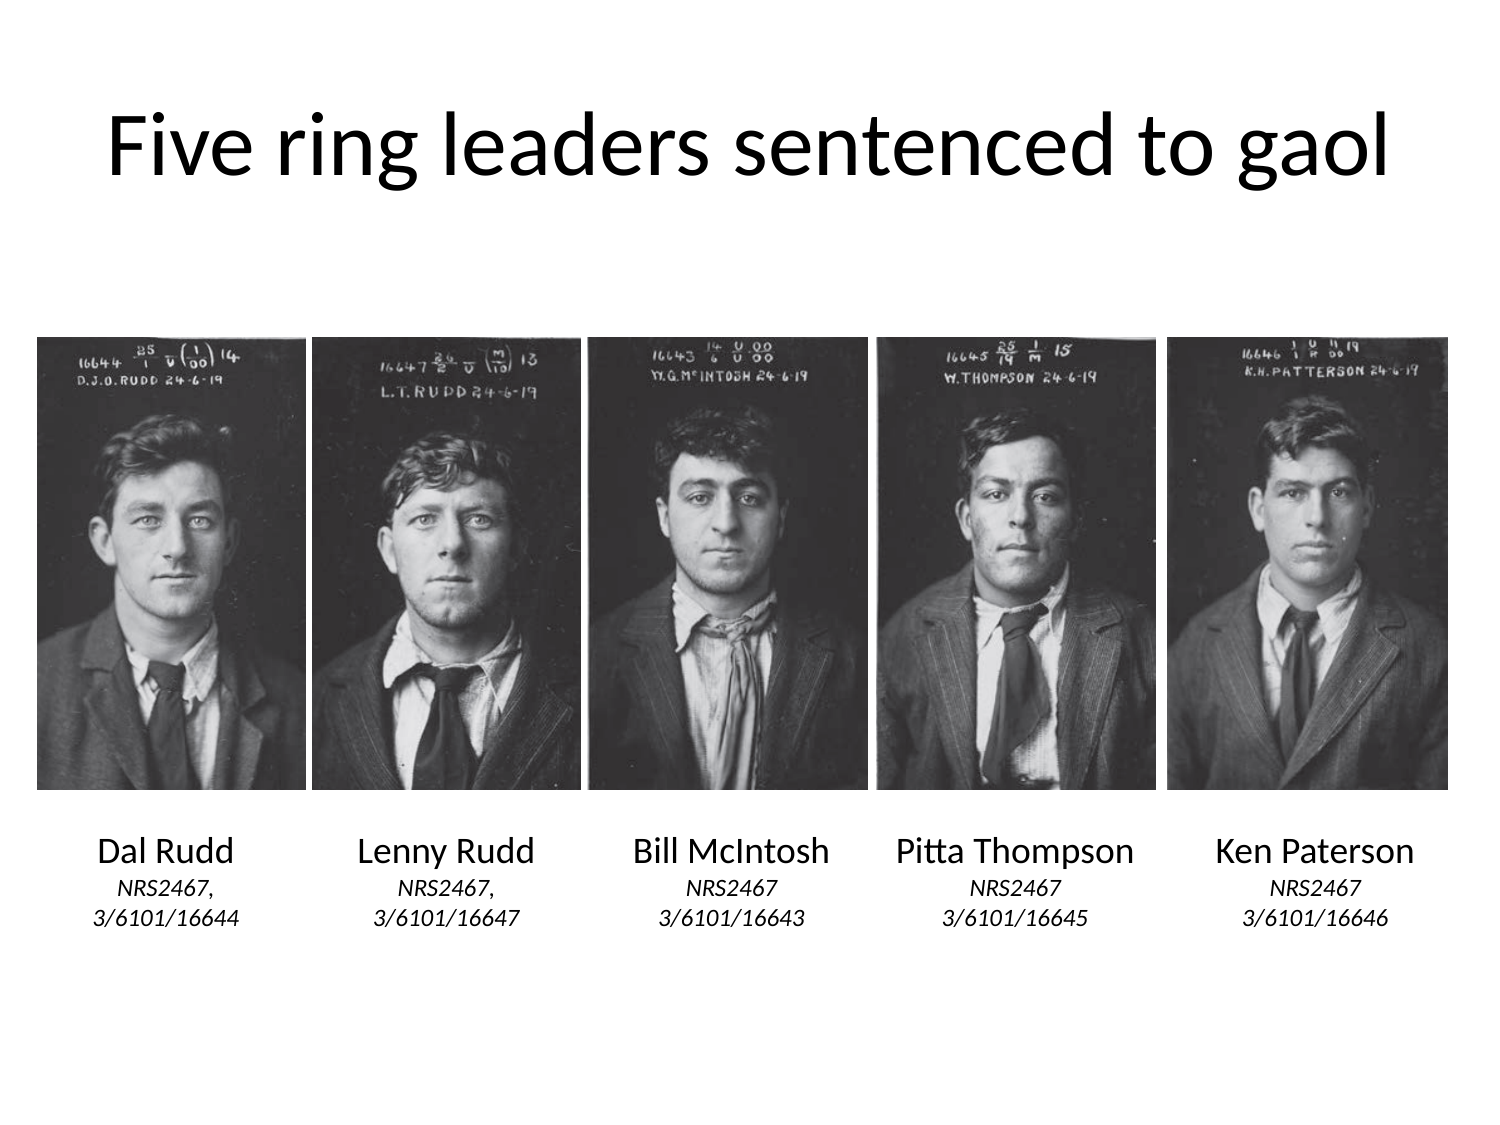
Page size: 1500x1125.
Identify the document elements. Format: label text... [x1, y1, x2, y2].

text_box Lenny Rudd NRS2467, 3/6101/16647 [312, 818, 581, 939]
text_box Bill McIntosh NRS2467 3/6101/16643 [587, 818, 875, 939]
picture [37, 337, 306, 791]
text_box Pitta Thompson NRS2467 3/6101/16645 [875, 818, 1156, 939]
picture [586, 337, 869, 791]
text_box Ken Paterson NRS2467 3/6101/16646 [1175, 818, 1456, 939]
title Five ring leaders sentenced to gaol [75, 45, 1425, 233]
text_box Dal Rudd NRS2467, 3/6101/16644 [31, 818, 300, 939]
picture [875, 337, 1156, 791]
picture [312, 337, 581, 791]
picture [1167, 337, 1448, 791]
